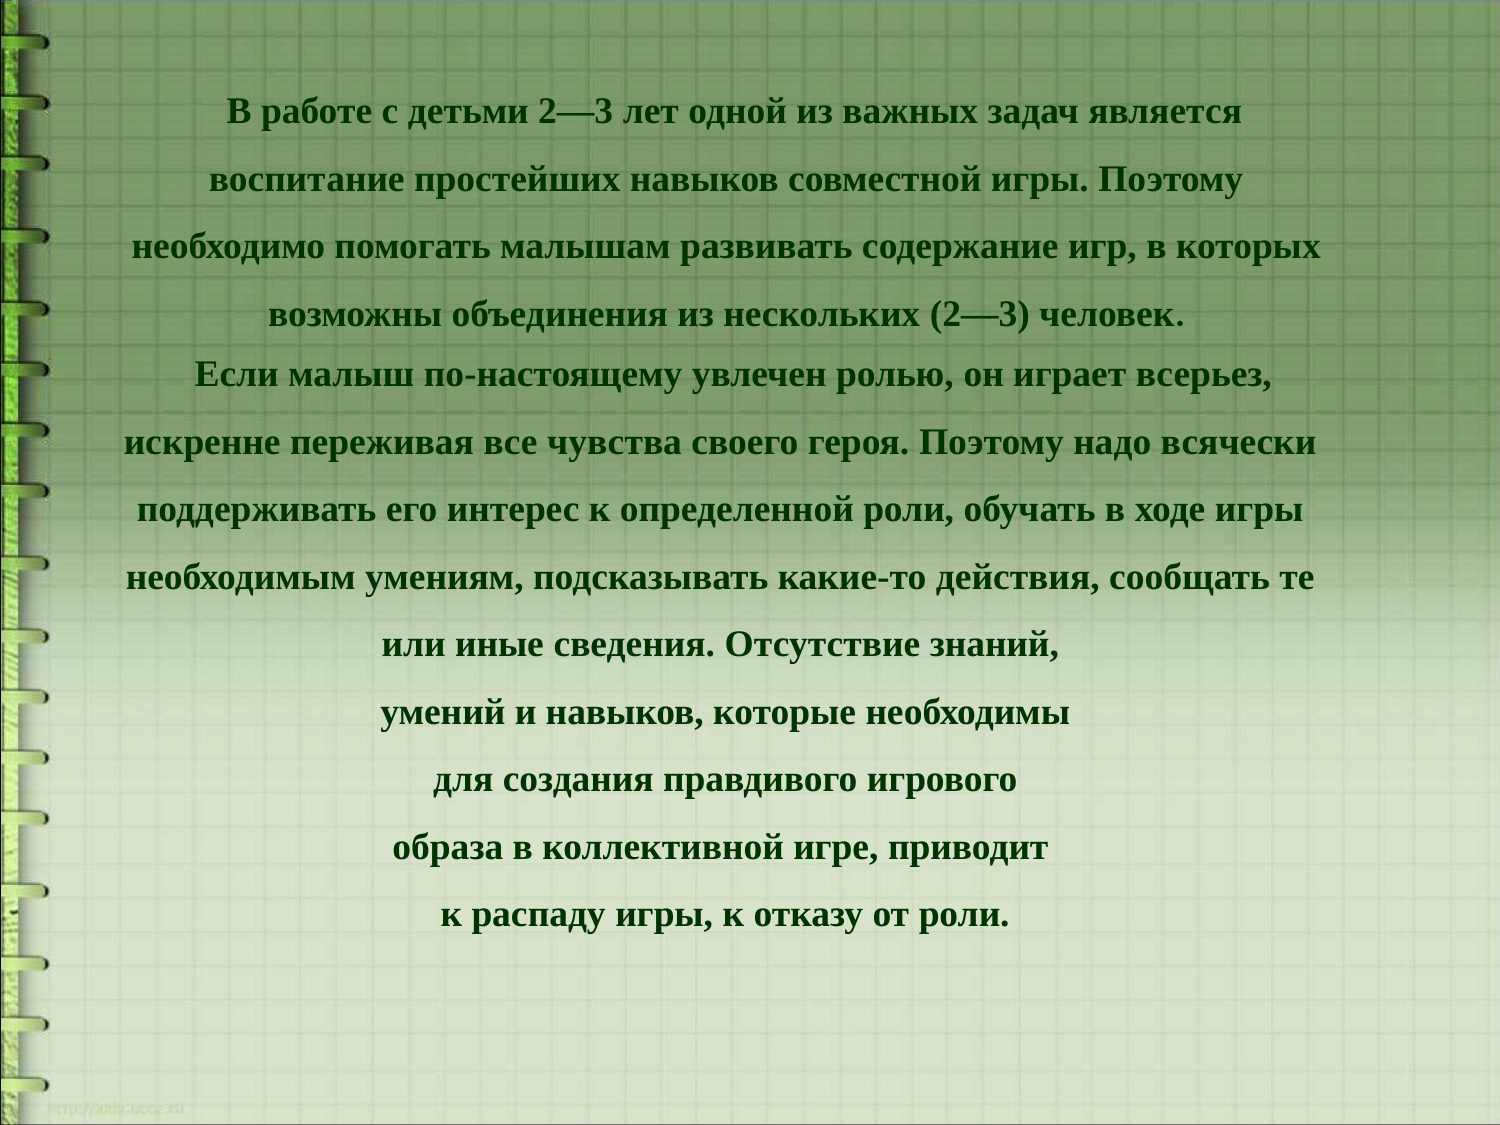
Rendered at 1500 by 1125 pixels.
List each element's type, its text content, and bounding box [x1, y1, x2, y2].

text_box Если малыш по-настоящему увлечен ролью, он играет всерьез, искренне переживая все чувства своего героя. Поэтому надо всячески поддерживать его интерес к определенной роли, обучать в ходе игры необходимым умениям, подсказывать какие-то действия, сообщать те или иные сведения. Отсутствие знаний, умений и навыков, которые необходимы для создания правдивого игрового образа в коллективной игре, приводит к распаду игры, к отказу от роли. [81, 319, 1360, 942]
picture [0, 0, 1500, 1125]
text_box В работе с детьми 2—3 лет одной из важных задач является воспитание простейших навыков совместной игры. Поэтому необходимо помогать малышам развивать содержание игр, в которых возможны объединения из нескольких (2—3) человек. [93, 56, 1360, 319]
